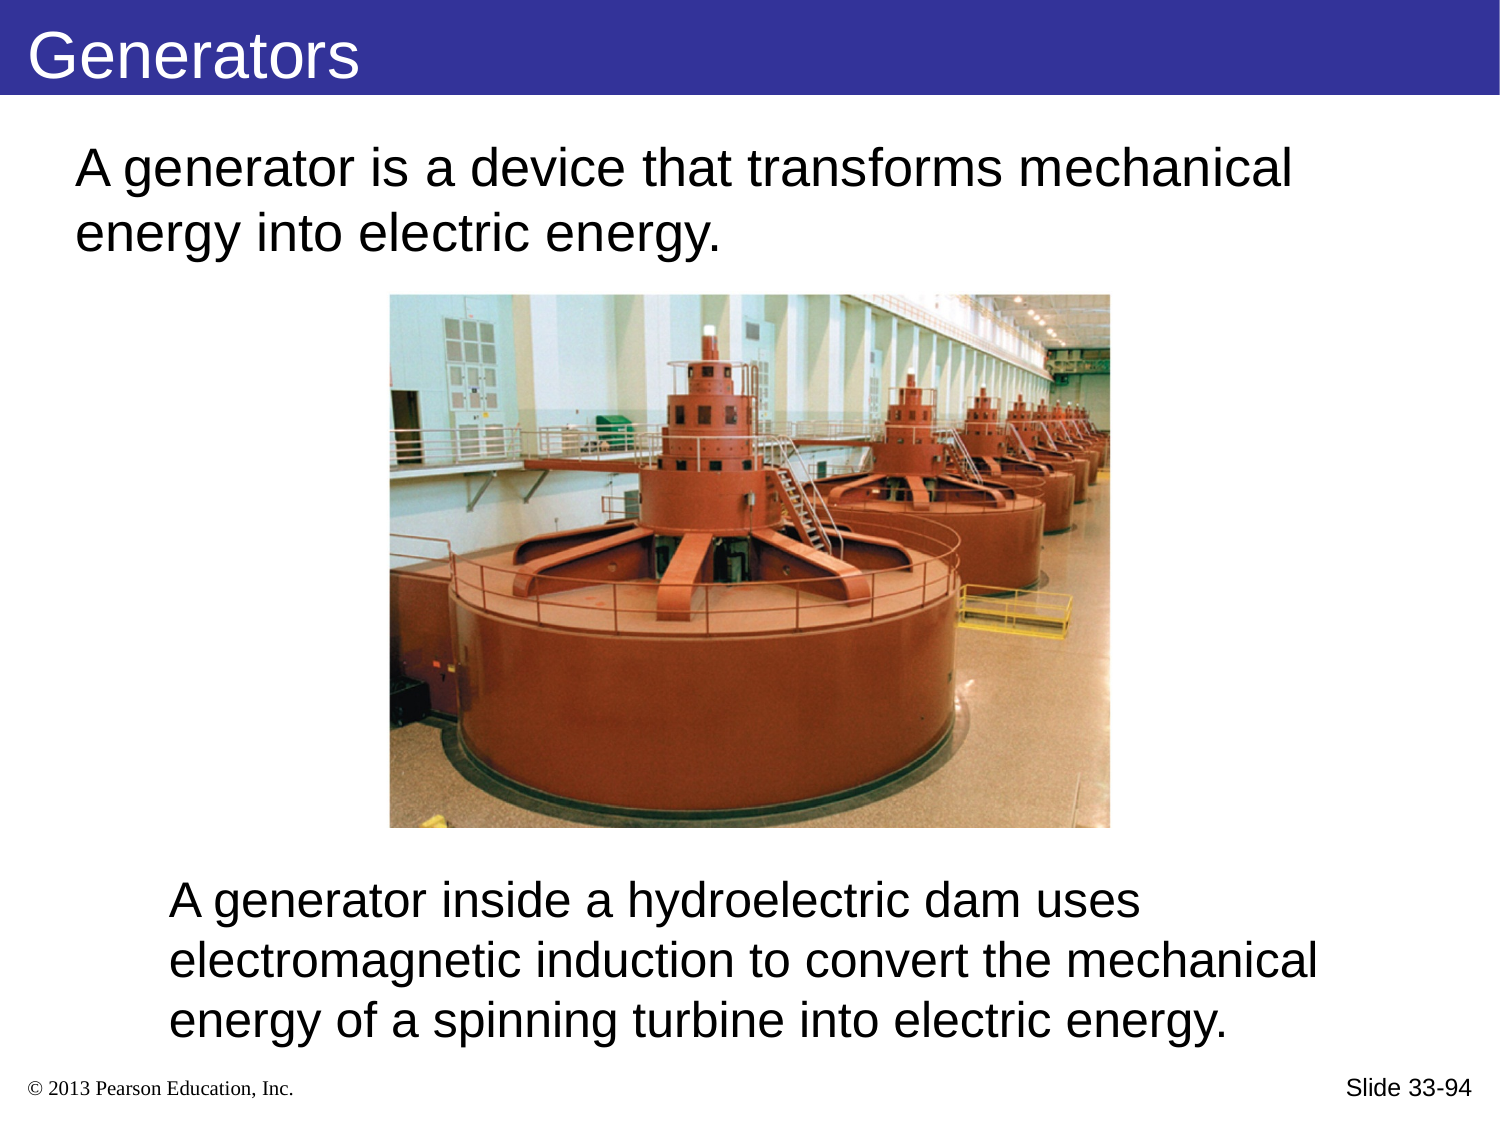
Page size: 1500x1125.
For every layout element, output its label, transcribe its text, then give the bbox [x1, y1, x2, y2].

text_box Slide 33-94 [1287, 1064, 1488, 1103]
picture [386, 291, 1113, 828]
title Generators [12, 12, 1363, 92]
text_box A generator is a device that transforms mechanical energy into electric energy. [60, 124, 1324, 270]
text_box A generator inside a hydroelectric dam uses electromagnetic induction to convert the mechanical energy of a spinning turbine into electric energy. [154, 859, 1345, 1055]
